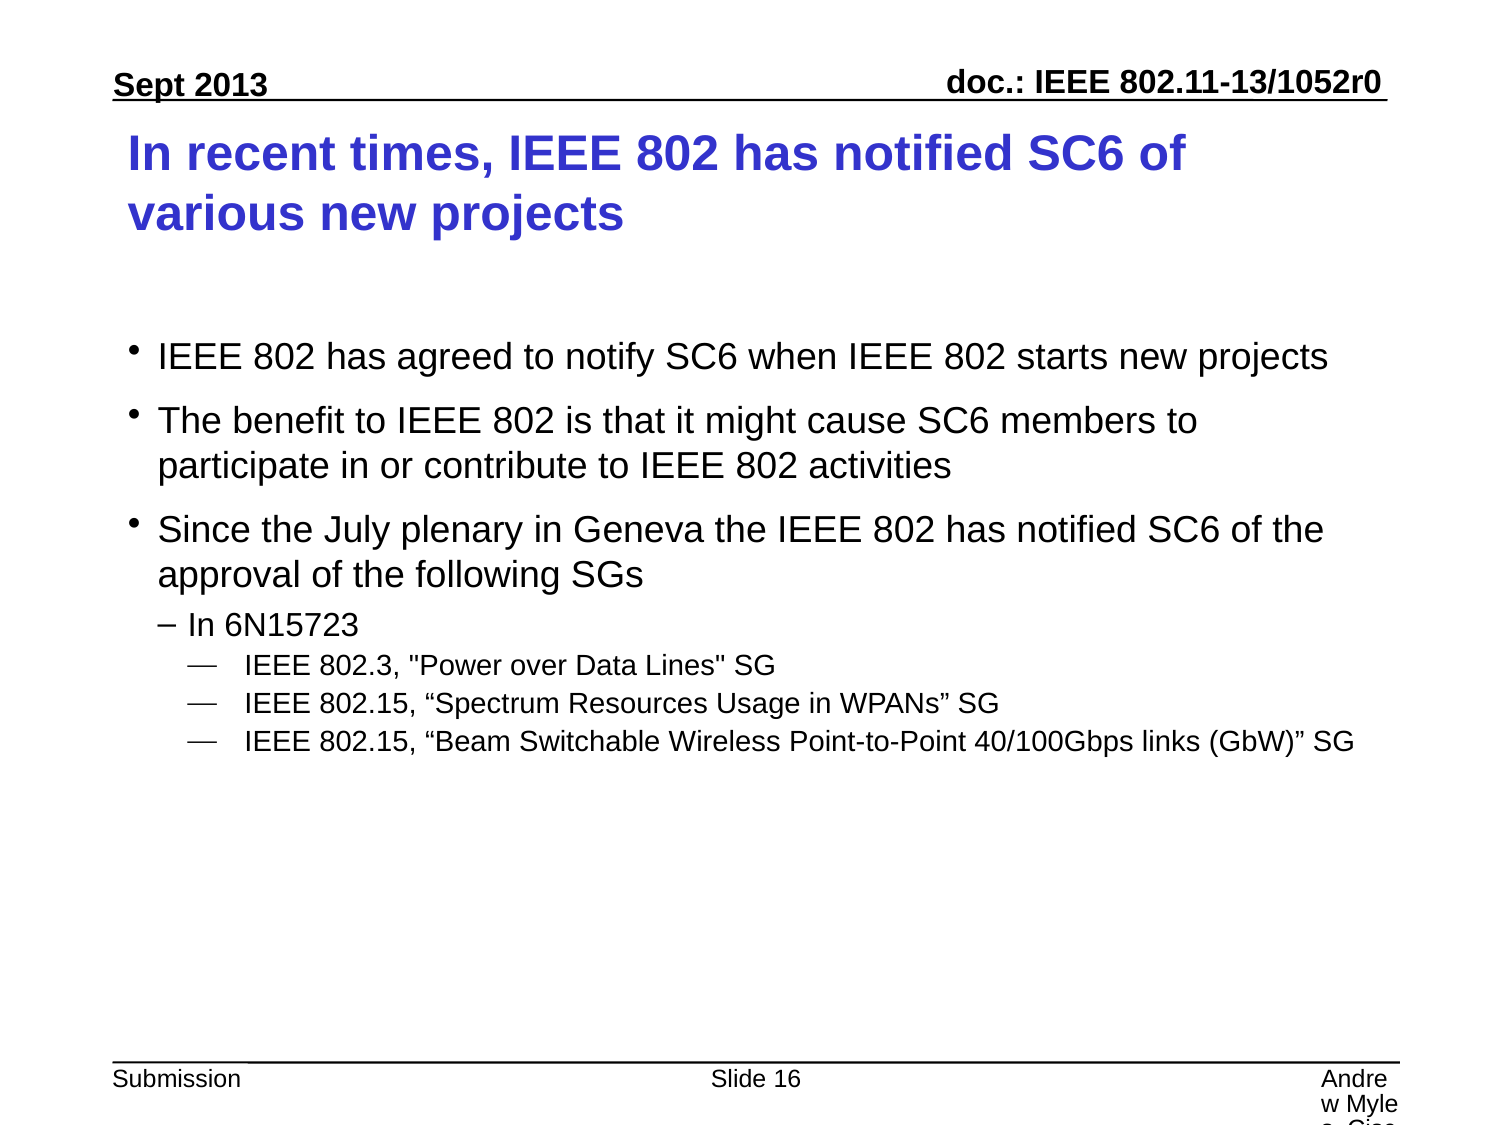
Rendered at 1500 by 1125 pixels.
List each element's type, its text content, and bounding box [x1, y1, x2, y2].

list IEEE 802 has agreed to notify SC6 when IEEE 802 starts new projects The benefit to IEEE 802 is that it might cause SC6 members to participate in or contribute to IEEE 802 activities Since the July plenary in Geneva the IEEE 802 has notified SC6 of the approval of the following SGs In 6N15723 IEEE 802.3, "Power over Data Lines" SG IEEE 802.15, “Spectrum Resources Usage in WPANs” SG IEEE 802.15, “Beam Switchable Wireless Point-to-Point 40/100Gbps links (GbW)” SG [112, 324, 1388, 1000]
slide_number Slide 16 [709, 1061, 803, 1093]
footer Andrew Myles, Cisco [1320, 1061, 1402, 1093]
title In recent times, IEEE 802 has notified SC6 of various new projects [112, 112, 1388, 288]
